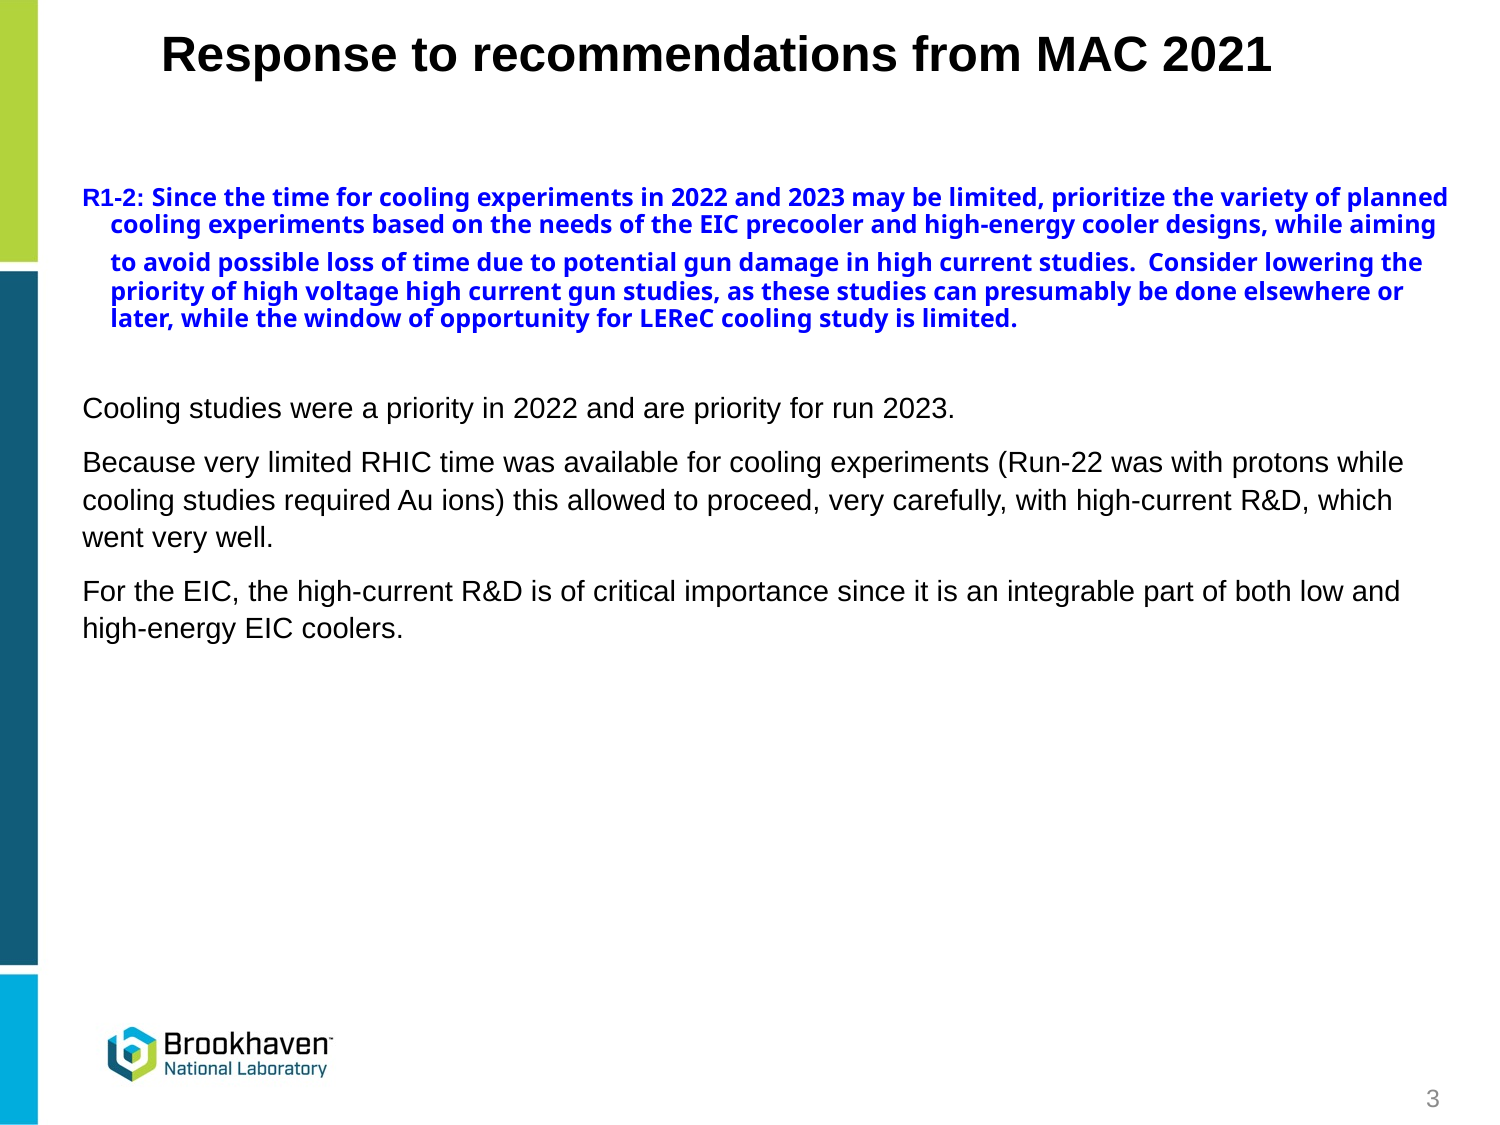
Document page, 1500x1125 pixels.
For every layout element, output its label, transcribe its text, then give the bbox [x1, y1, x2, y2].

slide_number 3 [1366, 1067, 1500, 1125]
title Response to recommendations from MAC 2021 [133, 0, 1367, 111]
list R1-2: Since the time for cooling experiments in 2022 and 2023 may be limited, prioritize the variety of planned cooling experiments based on the needs of the EIC precooler and high-energy cooler designs, while aiming to avoid possible loss of time due to potential gun damage in high current studies. Consider lowering the priority of high voltage high current gun studies, as these studies can presumably be done elsewhere or later, while the window of opportunity for LEReC cooling study is limited. Cooling studies were a priority in 2022 and are priority for run 2023. Because very limited RHIC time was available for cooling experiments (Run-22 was with protons while cooling studies required Au ions) this allowed to proceed, very carefully, with high-current R&D, which went very well. For the EIC, the high-current R&D is of critical importance since it is an integrable part of both low and high-energy EIC coolers. [67, 126, 1469, 977]
picture [0, 0, 1500, 1125]
